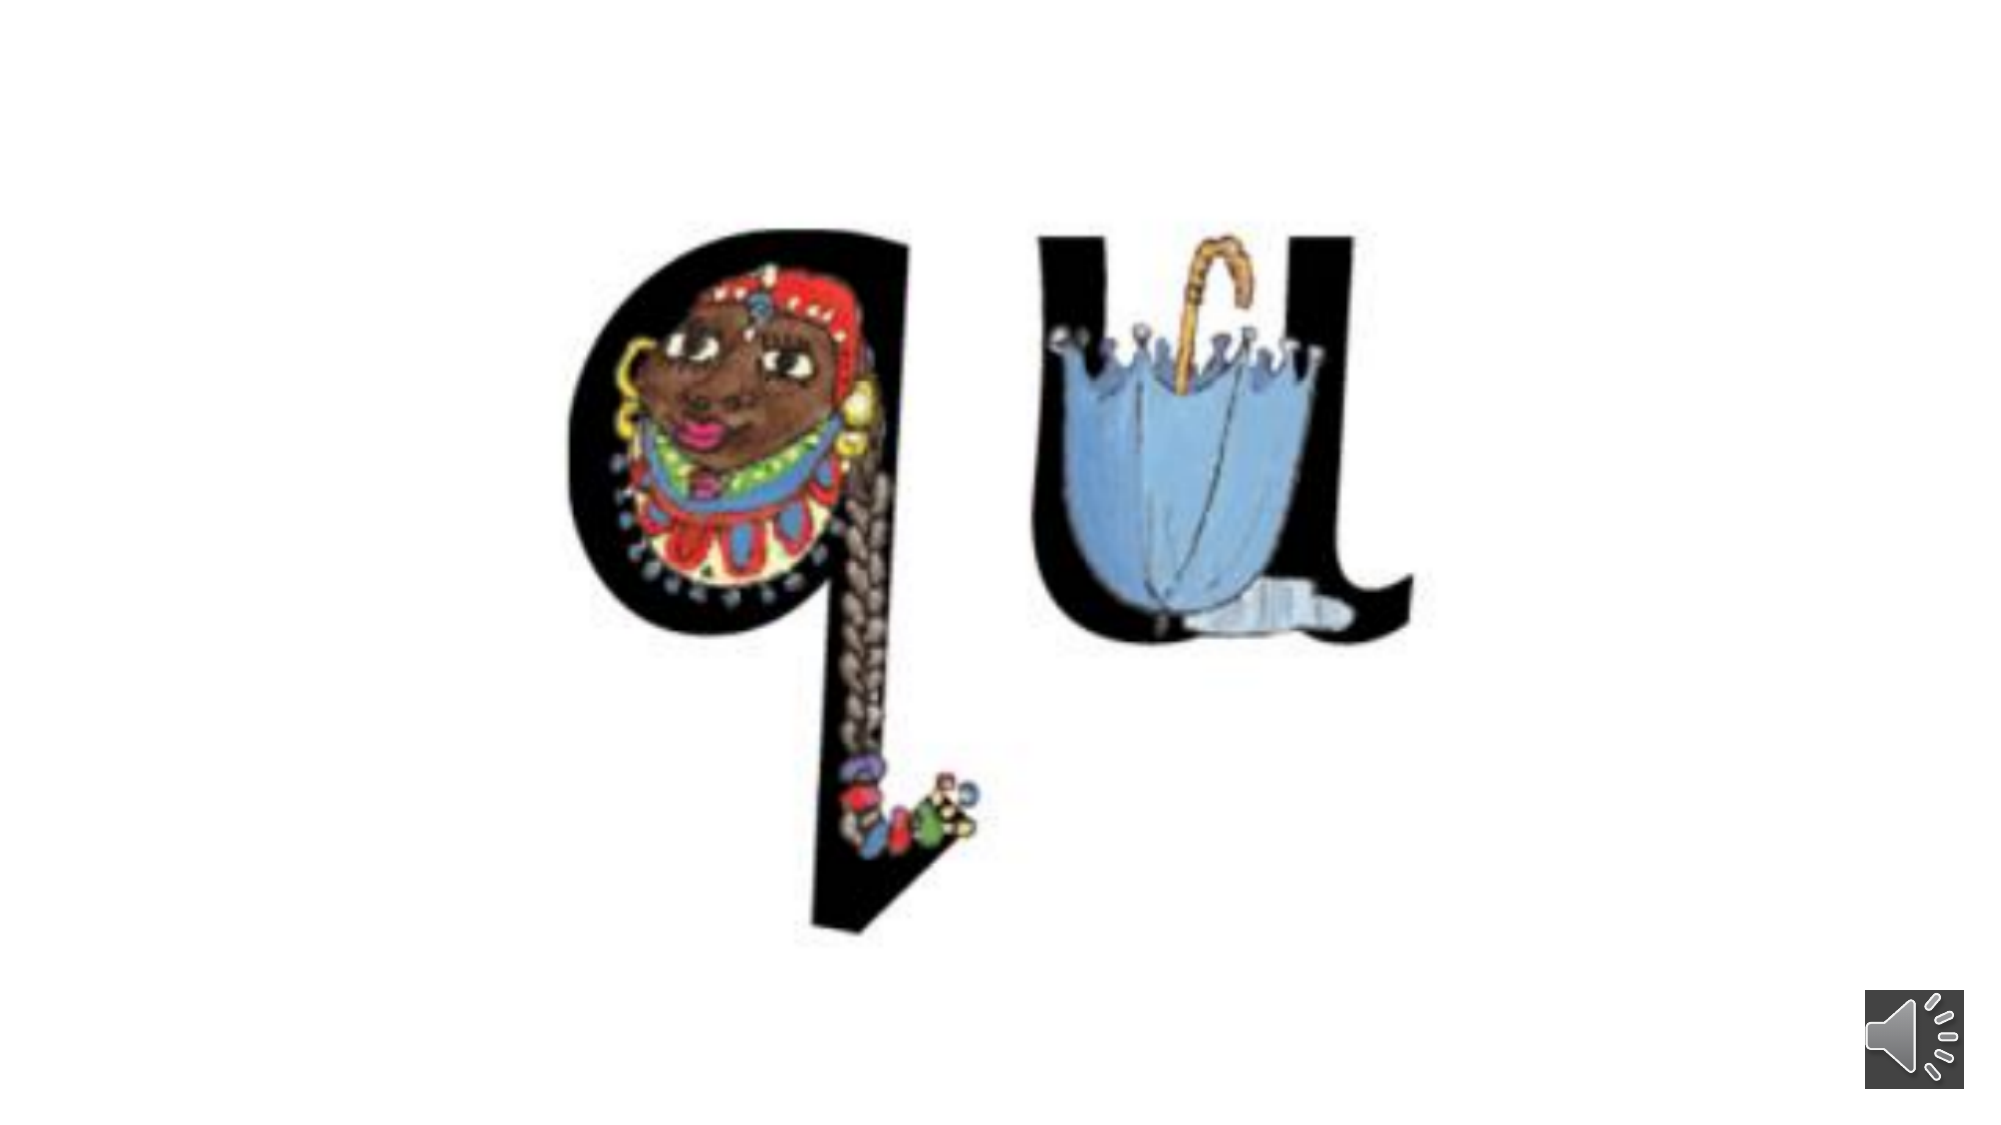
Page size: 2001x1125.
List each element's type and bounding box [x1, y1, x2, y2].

picture [1864, 989, 1965, 1090]
picture [549, 139, 1450, 986]
